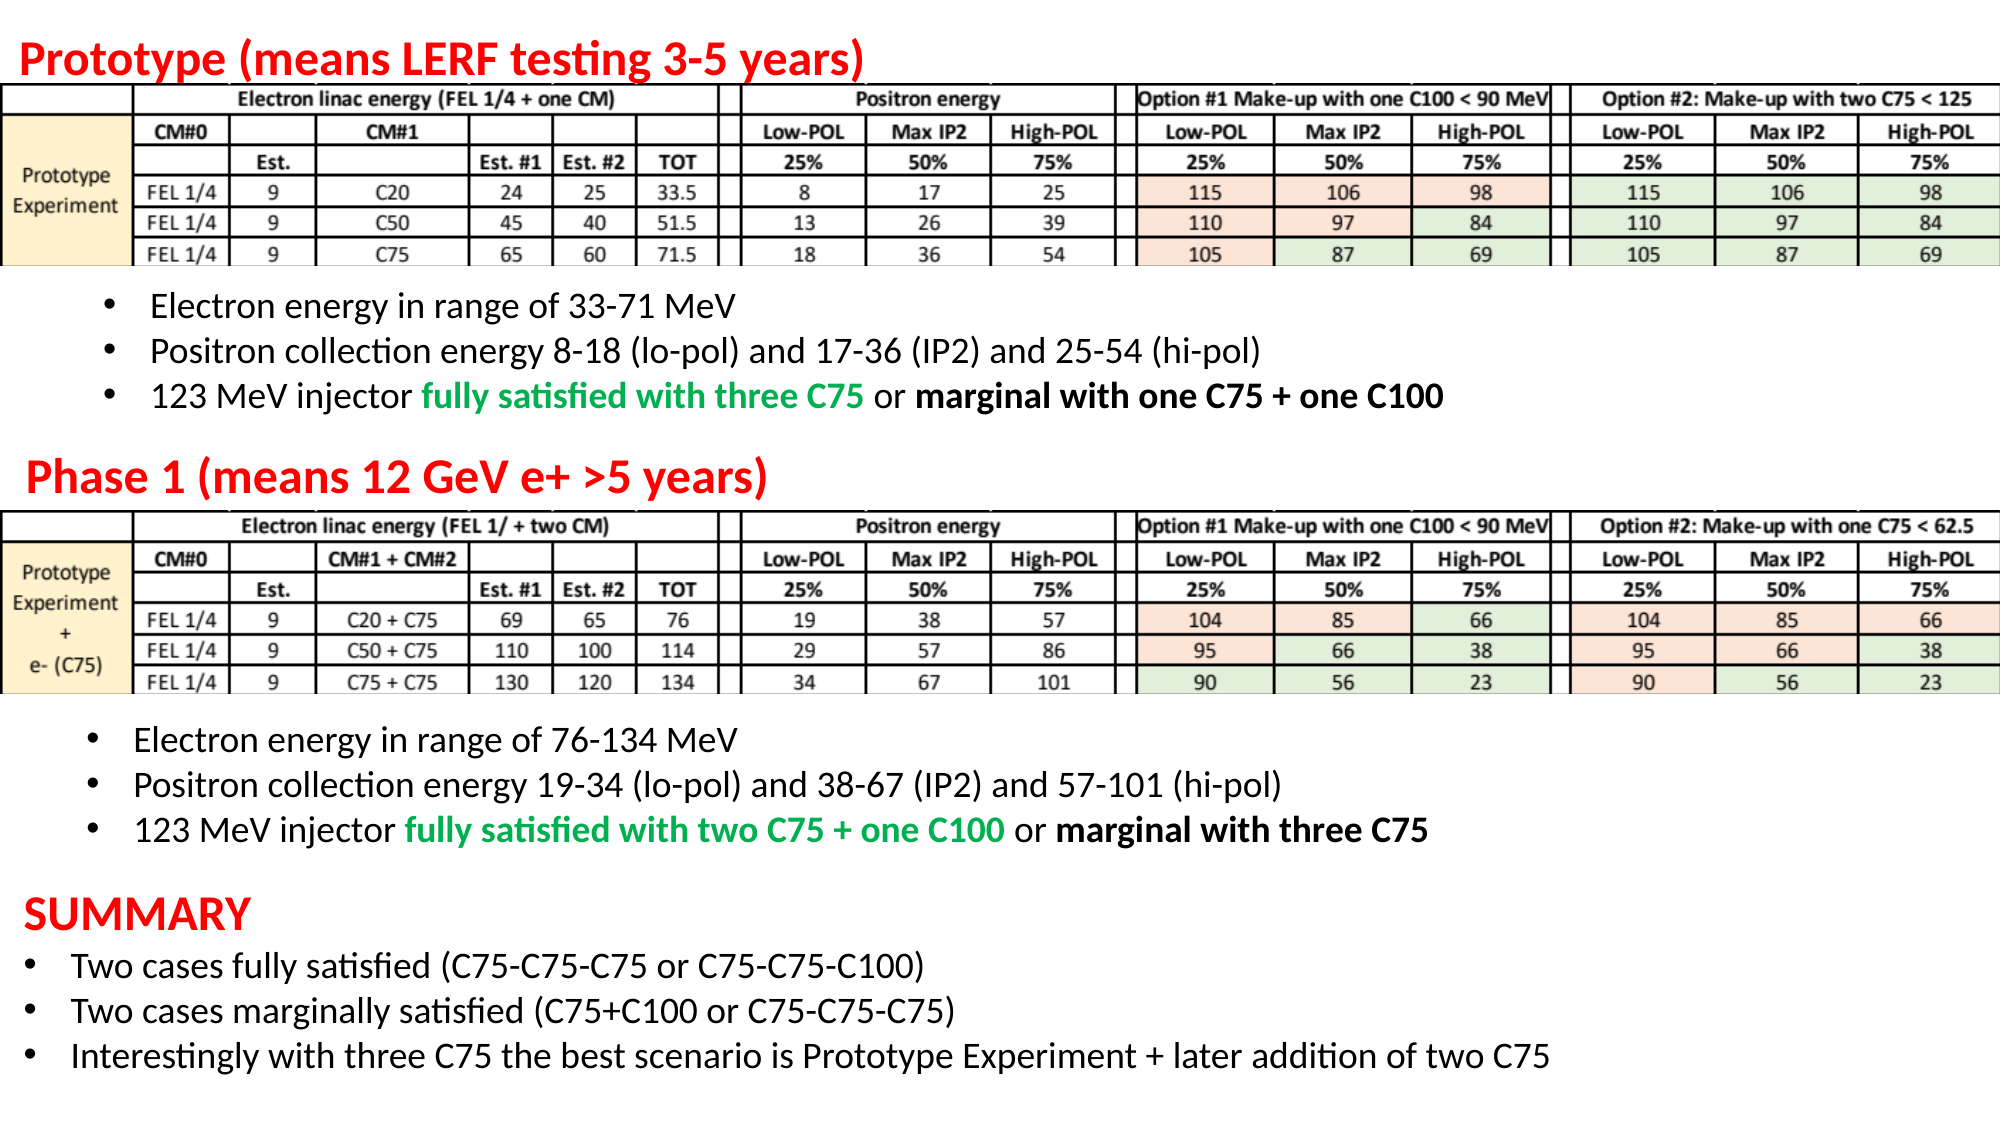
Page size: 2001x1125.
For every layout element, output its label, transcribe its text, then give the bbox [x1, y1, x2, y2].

text_box Electron energy in range of 33-71 MeV Positron collection energy 8-18 (lo-pol) and 17-36 (IP2) and 25-54 (hi-pol) 123 MeV injector fully satisfied with three C75 or marginal with one C75 + one C100 [88, 273, 1460, 424]
text_box Electron energy in range of 76-134 MeV Positron collection energy 19-34 (lo-pol) and 38-67 (IP2) and 57-101 (hi-pol) 123 MeV injector fully satisfied with two C75 + one C100 or marginal with three C75 [71, 707, 1445, 858]
picture [0, 82, 2000, 266]
text_box Phase 1 (means 12 GeV e+ >5 years) [11, 436, 785, 510]
text_box SUMMARY Two cases fully satisfied (C75-C75-C75 or C75-C75-C100) Two cases marginally satisfied (C75+C100 or C75-C75-C75) Interestingly with three C75 the best scenario is Prototype Experiment + later addition of two C75 [8, 873, 1568, 1084]
picture [0, 510, 2000, 694]
text_box Prototype (means LERF testing 3-5 years) [4, 18, 881, 82]
